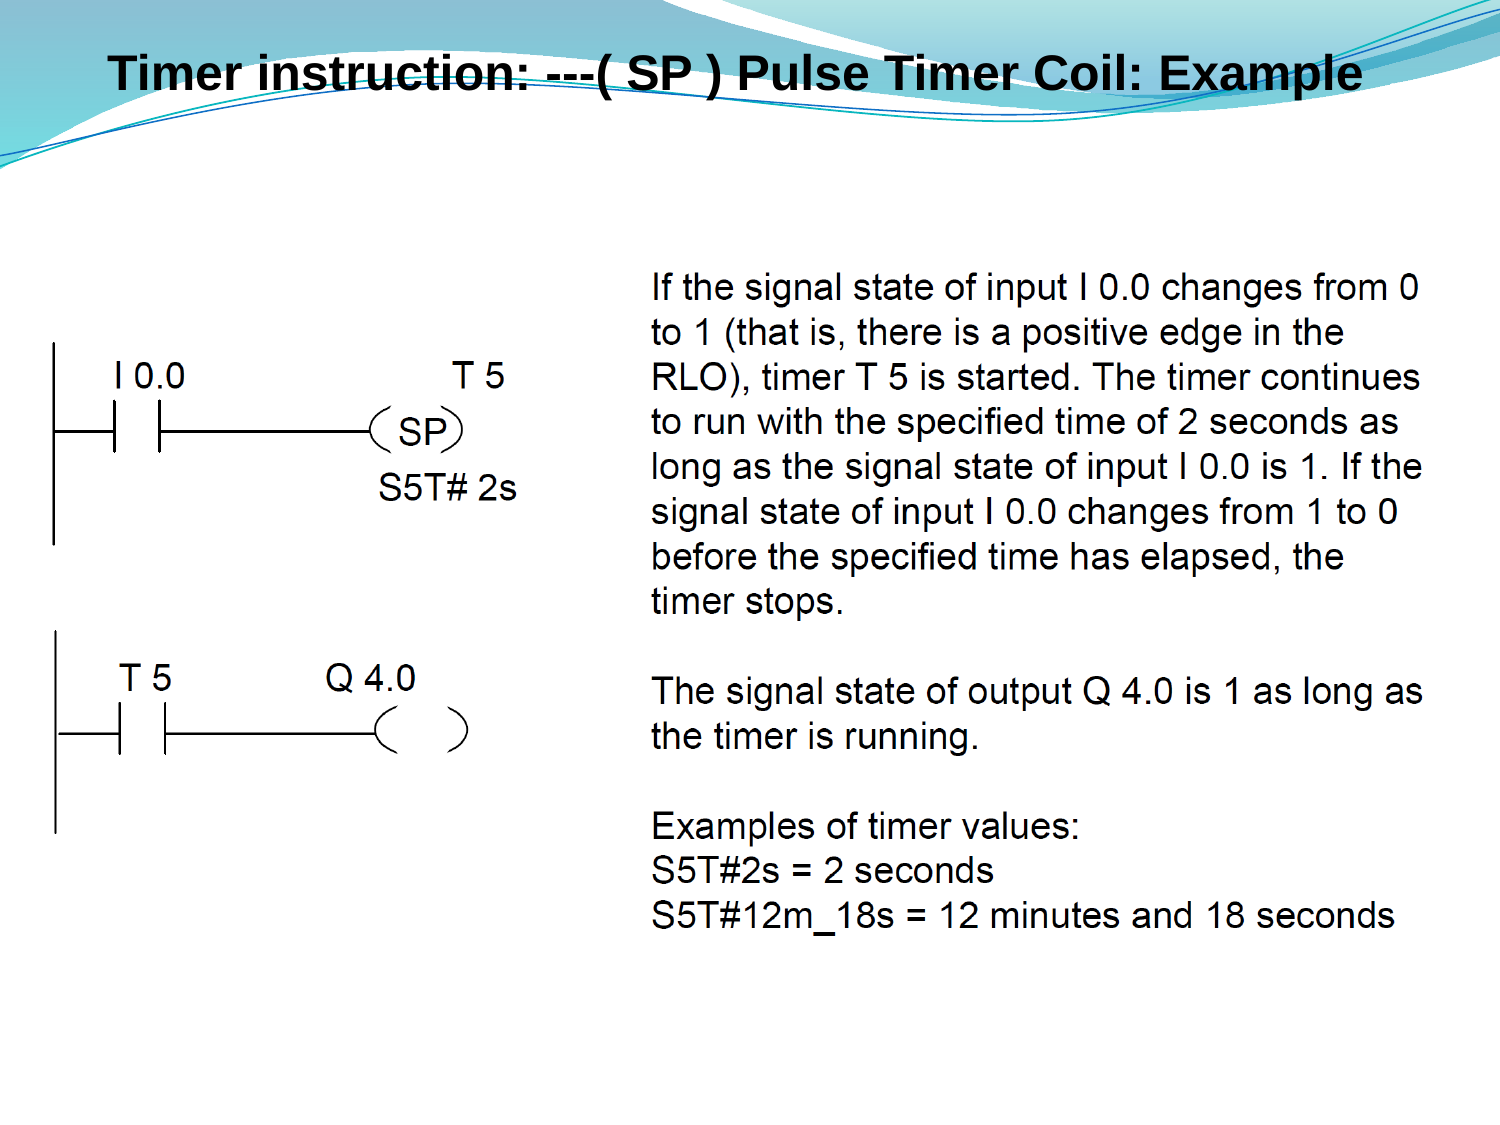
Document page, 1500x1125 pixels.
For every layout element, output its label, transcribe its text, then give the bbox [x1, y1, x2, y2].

title Timer instruction: ---( SP ) Pulse Timer Coil: Example [49, 12, 1426, 101]
picture [37, 262, 1438, 947]
